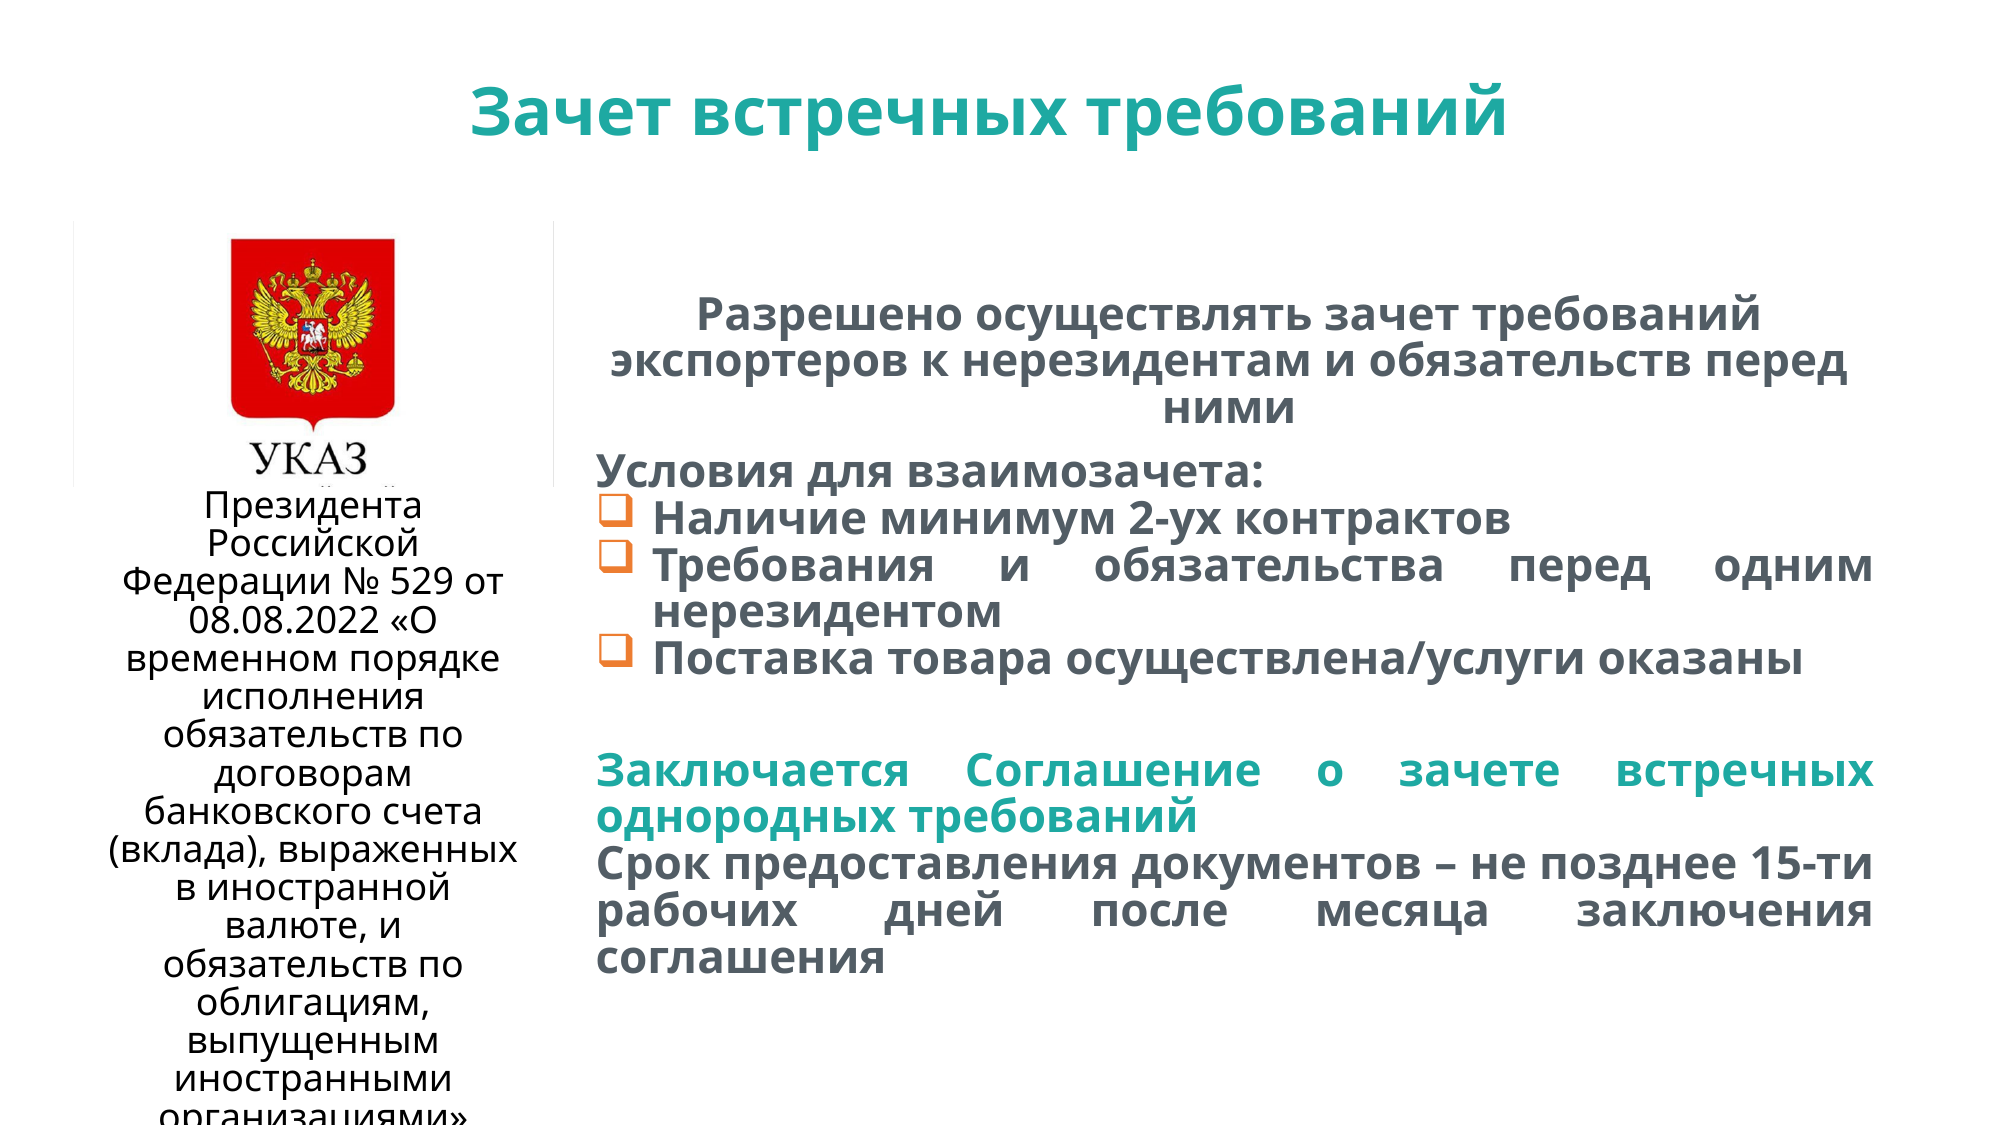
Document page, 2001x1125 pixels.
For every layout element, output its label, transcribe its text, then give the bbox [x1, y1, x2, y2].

text_box Президента Российской Федерации № 529 от 08.08.2022 «О временном порядке исполнения обязательств по договорам банковского счета (вклада), выраженных в иностранной валюте, и обязательств по облигациям, выпущенным иностранными организациями» [83, 487, 543, 1125]
text_box Разрешено осуществлять зачет требований экспортеров к нерезидентам и обязательств перед ними [574, 285, 1884, 441]
text_box Условия для взаимозачета: Наличие минимум 2-ух контрактов Требования и обязательства перед одним нерезидентом Поставка товара осуществлена/услуги оказаны [580, 442, 1890, 692]
text_box Зачет встречных требований [89, 76, 1890, 156]
picture [73, 221, 554, 487]
text_box Заключается Соглашение о зачете встречных однородных требований Срок предоставления документов – не позднее 15-ти рабочих дней после месяца заключения соглашения [580, 741, 1890, 990]
